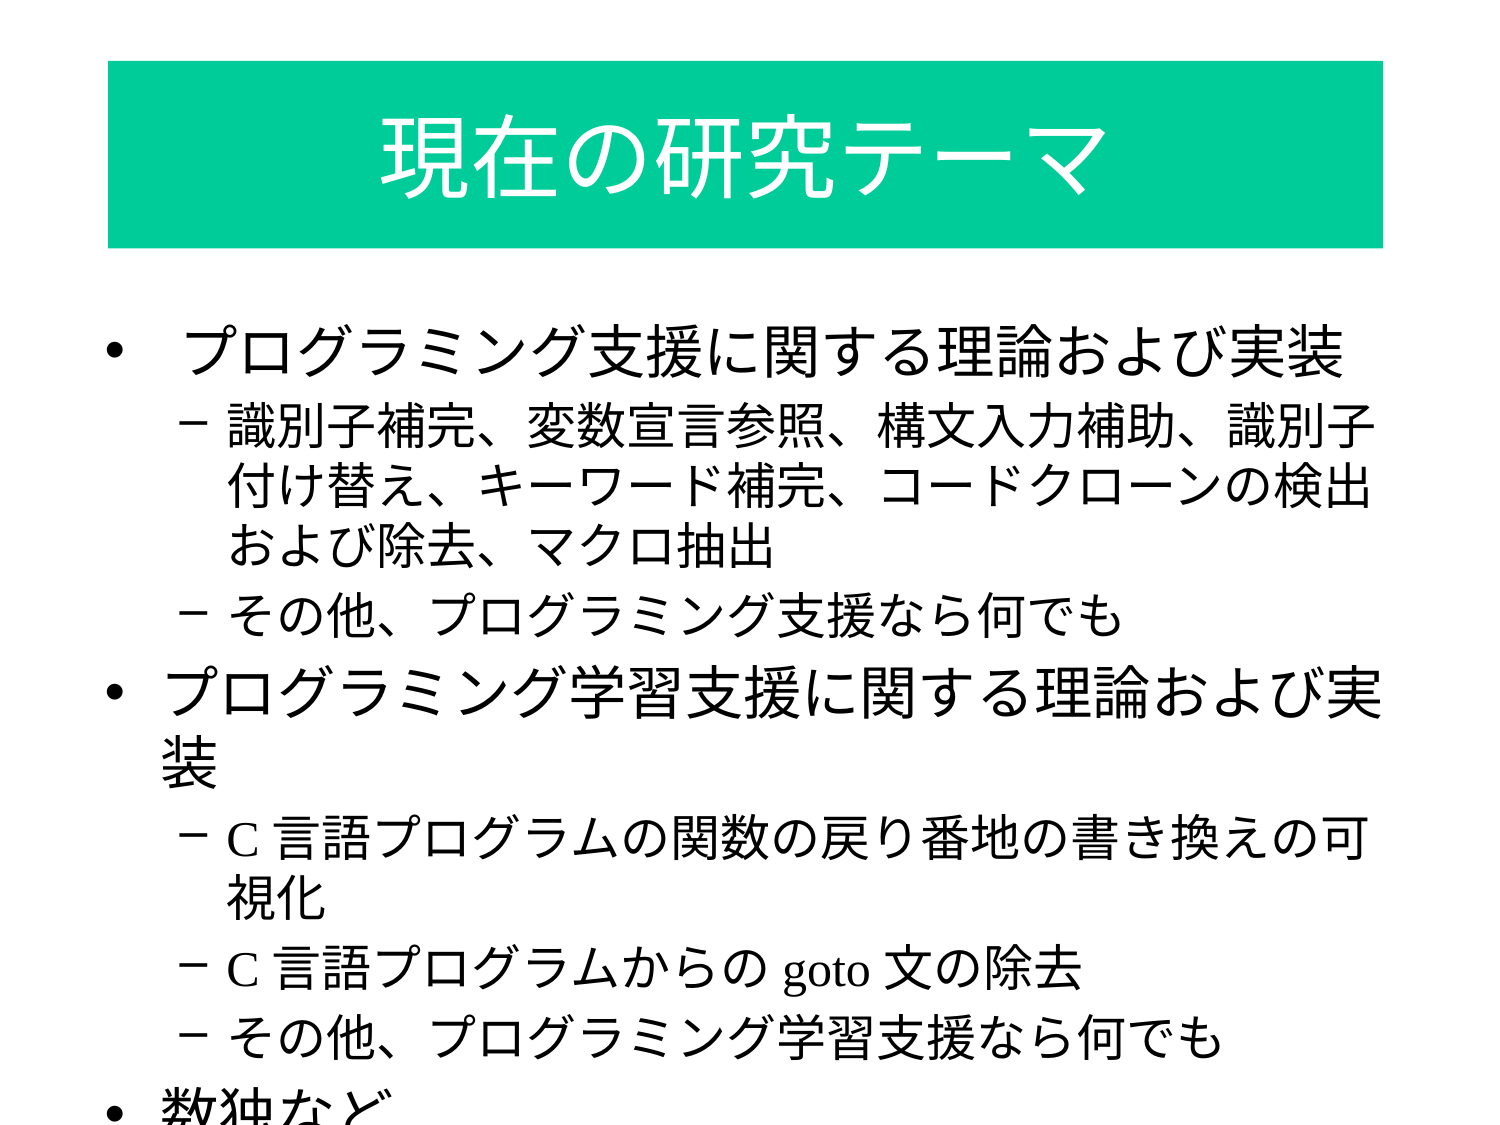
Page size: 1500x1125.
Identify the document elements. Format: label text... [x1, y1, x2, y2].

list プログラミング支援に関する理論および実装 識別子補完、変数宣言参照、構文入力補助、識別子付け替え、キーワード補完、コードクローンの検出および除去、マクロ抽出 その他、プログラミング支援なら何でも プログラミング学習支援に関する理論および実装 C言語プログラムの関数の戻り番地の書き換えの可視化 C言語プログラムからのgoto文の除去 その他、プログラミング学習支援なら何でも 数独など [89, 307, 1434, 1050]
title 現在の研究テーマ [108, 60, 1384, 249]
